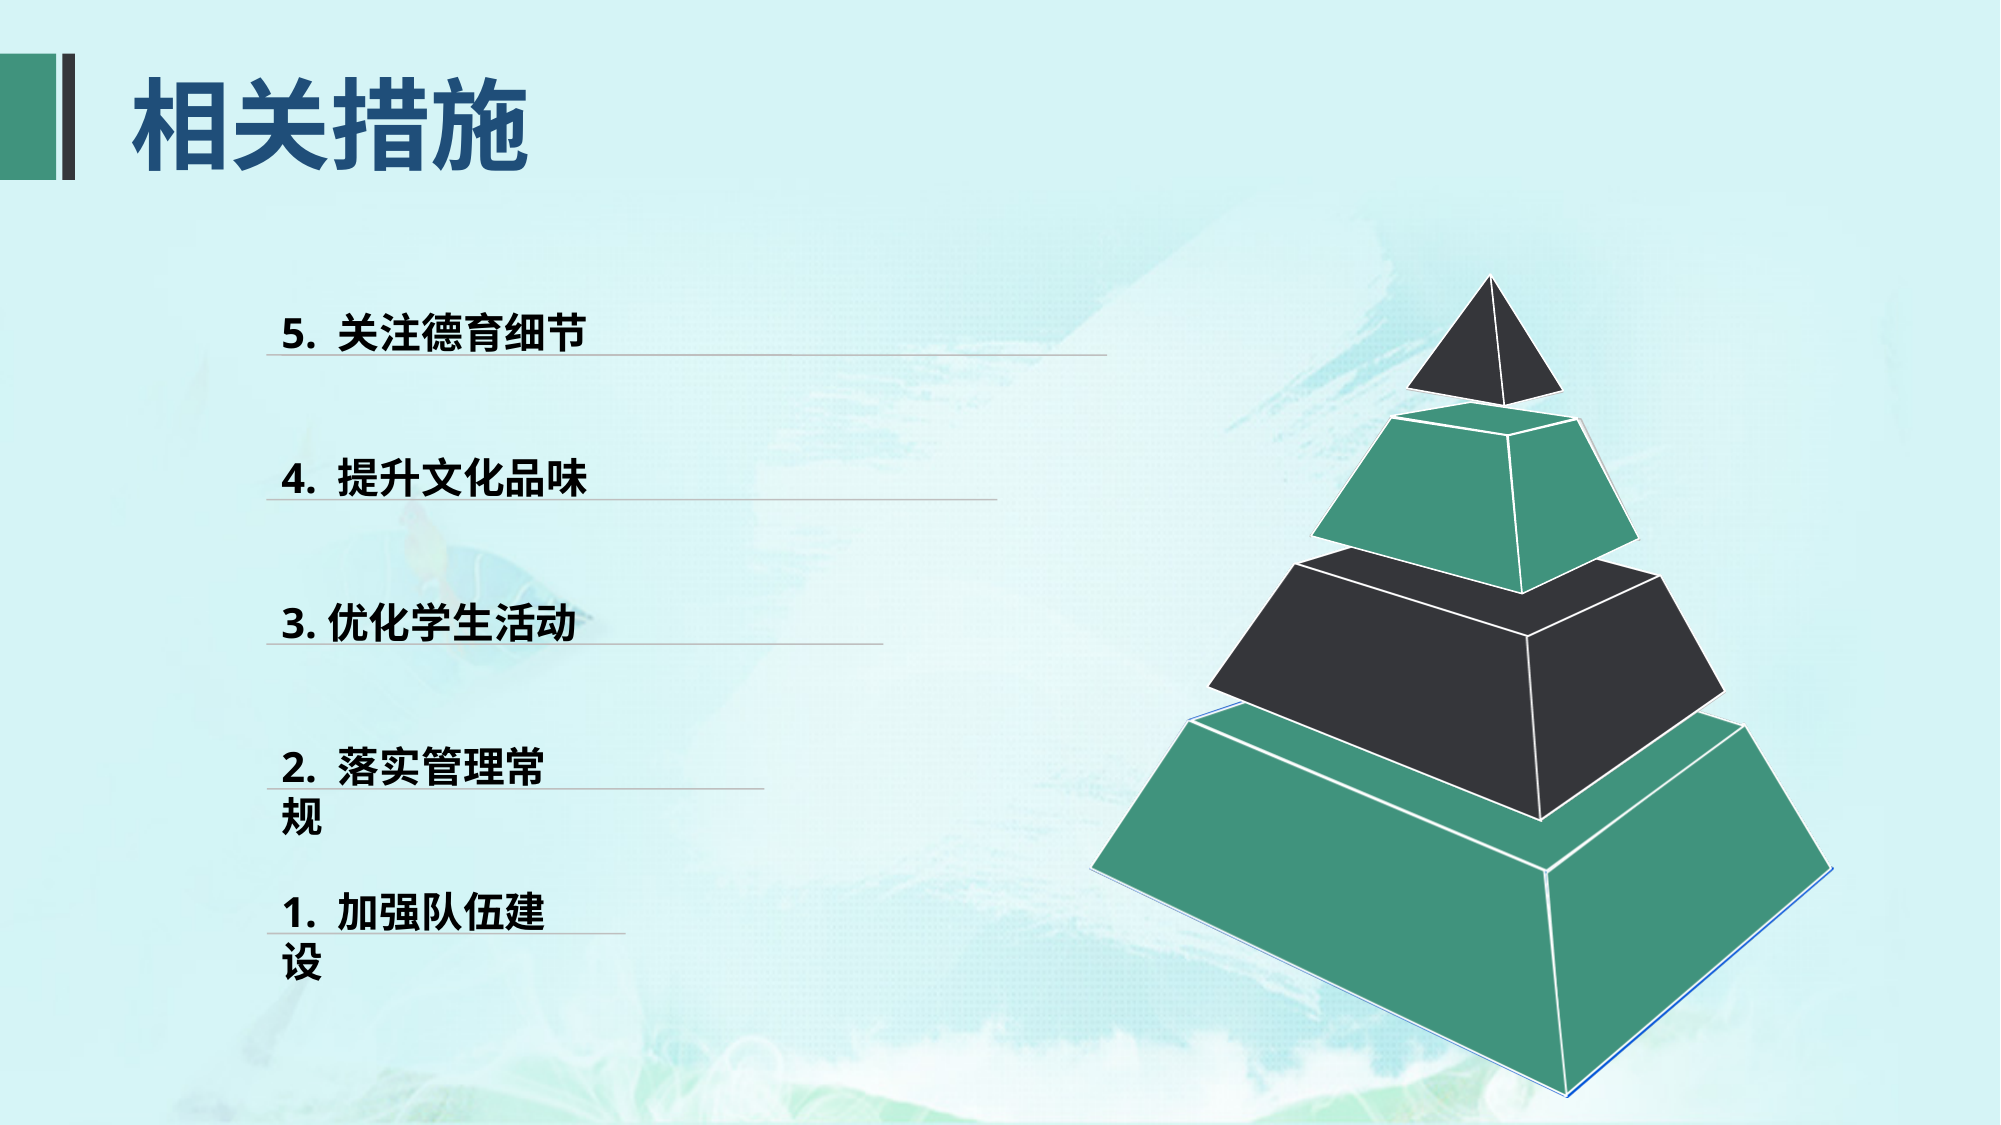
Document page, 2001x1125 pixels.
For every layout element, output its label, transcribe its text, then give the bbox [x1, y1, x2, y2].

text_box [1089, 273, 1833, 1096]
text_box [266, 444, 998, 510]
text_box 相关措施 [115, 55, 571, 191]
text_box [266, 299, 1108, 365]
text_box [266, 588, 884, 655]
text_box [0, 53, 76, 181]
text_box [266, 733, 765, 800]
picture [0, 0, 2000, 1125]
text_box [266, 878, 626, 944]
